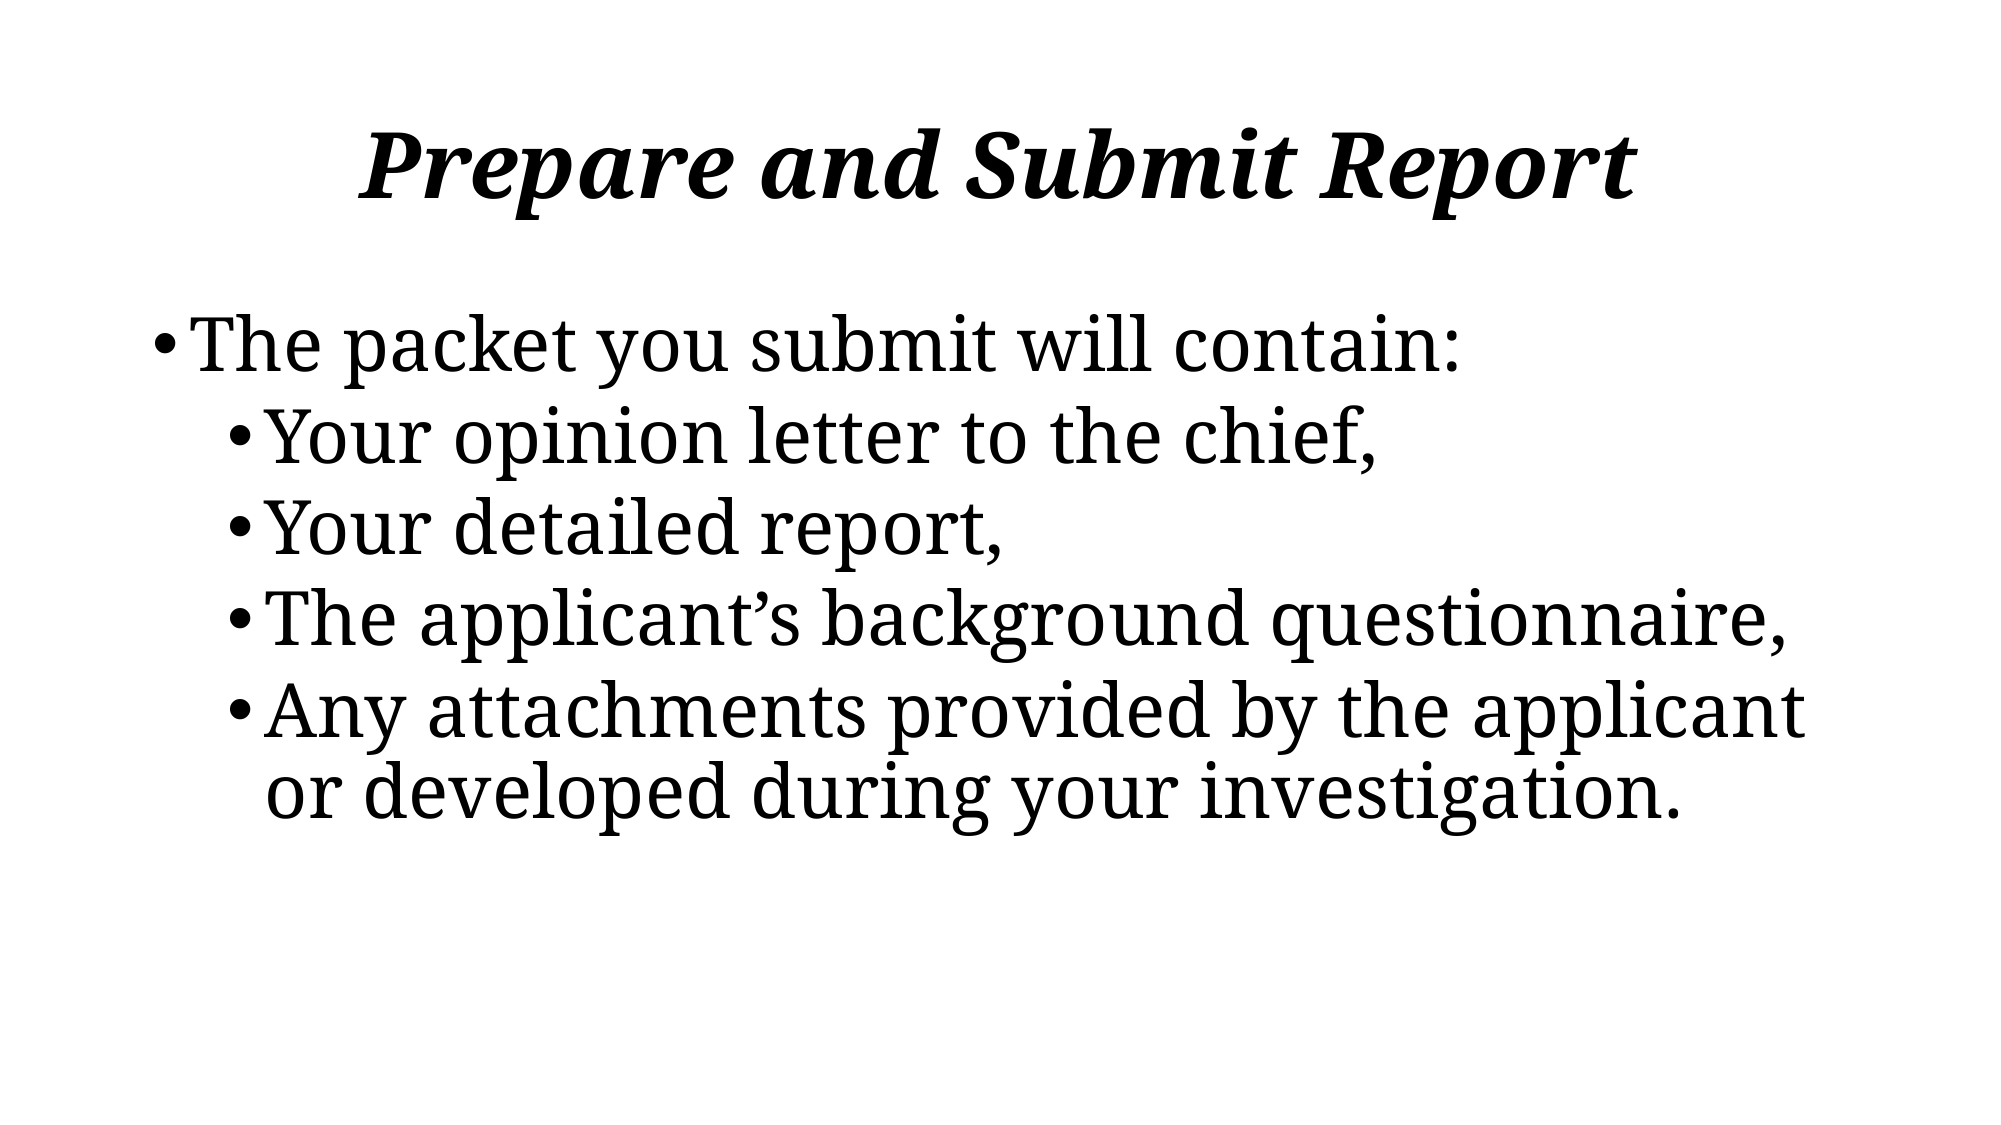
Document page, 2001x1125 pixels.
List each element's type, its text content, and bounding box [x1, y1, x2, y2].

list The packet you submit will contain: Your opinion letter to the chief, Your detailed report, The applicant’s background questionnaire, Any attachments provided by the applicant or developed during your investigation. [137, 299, 1863, 1014]
title Prepare and Submit Report [137, 59, 1863, 278]
